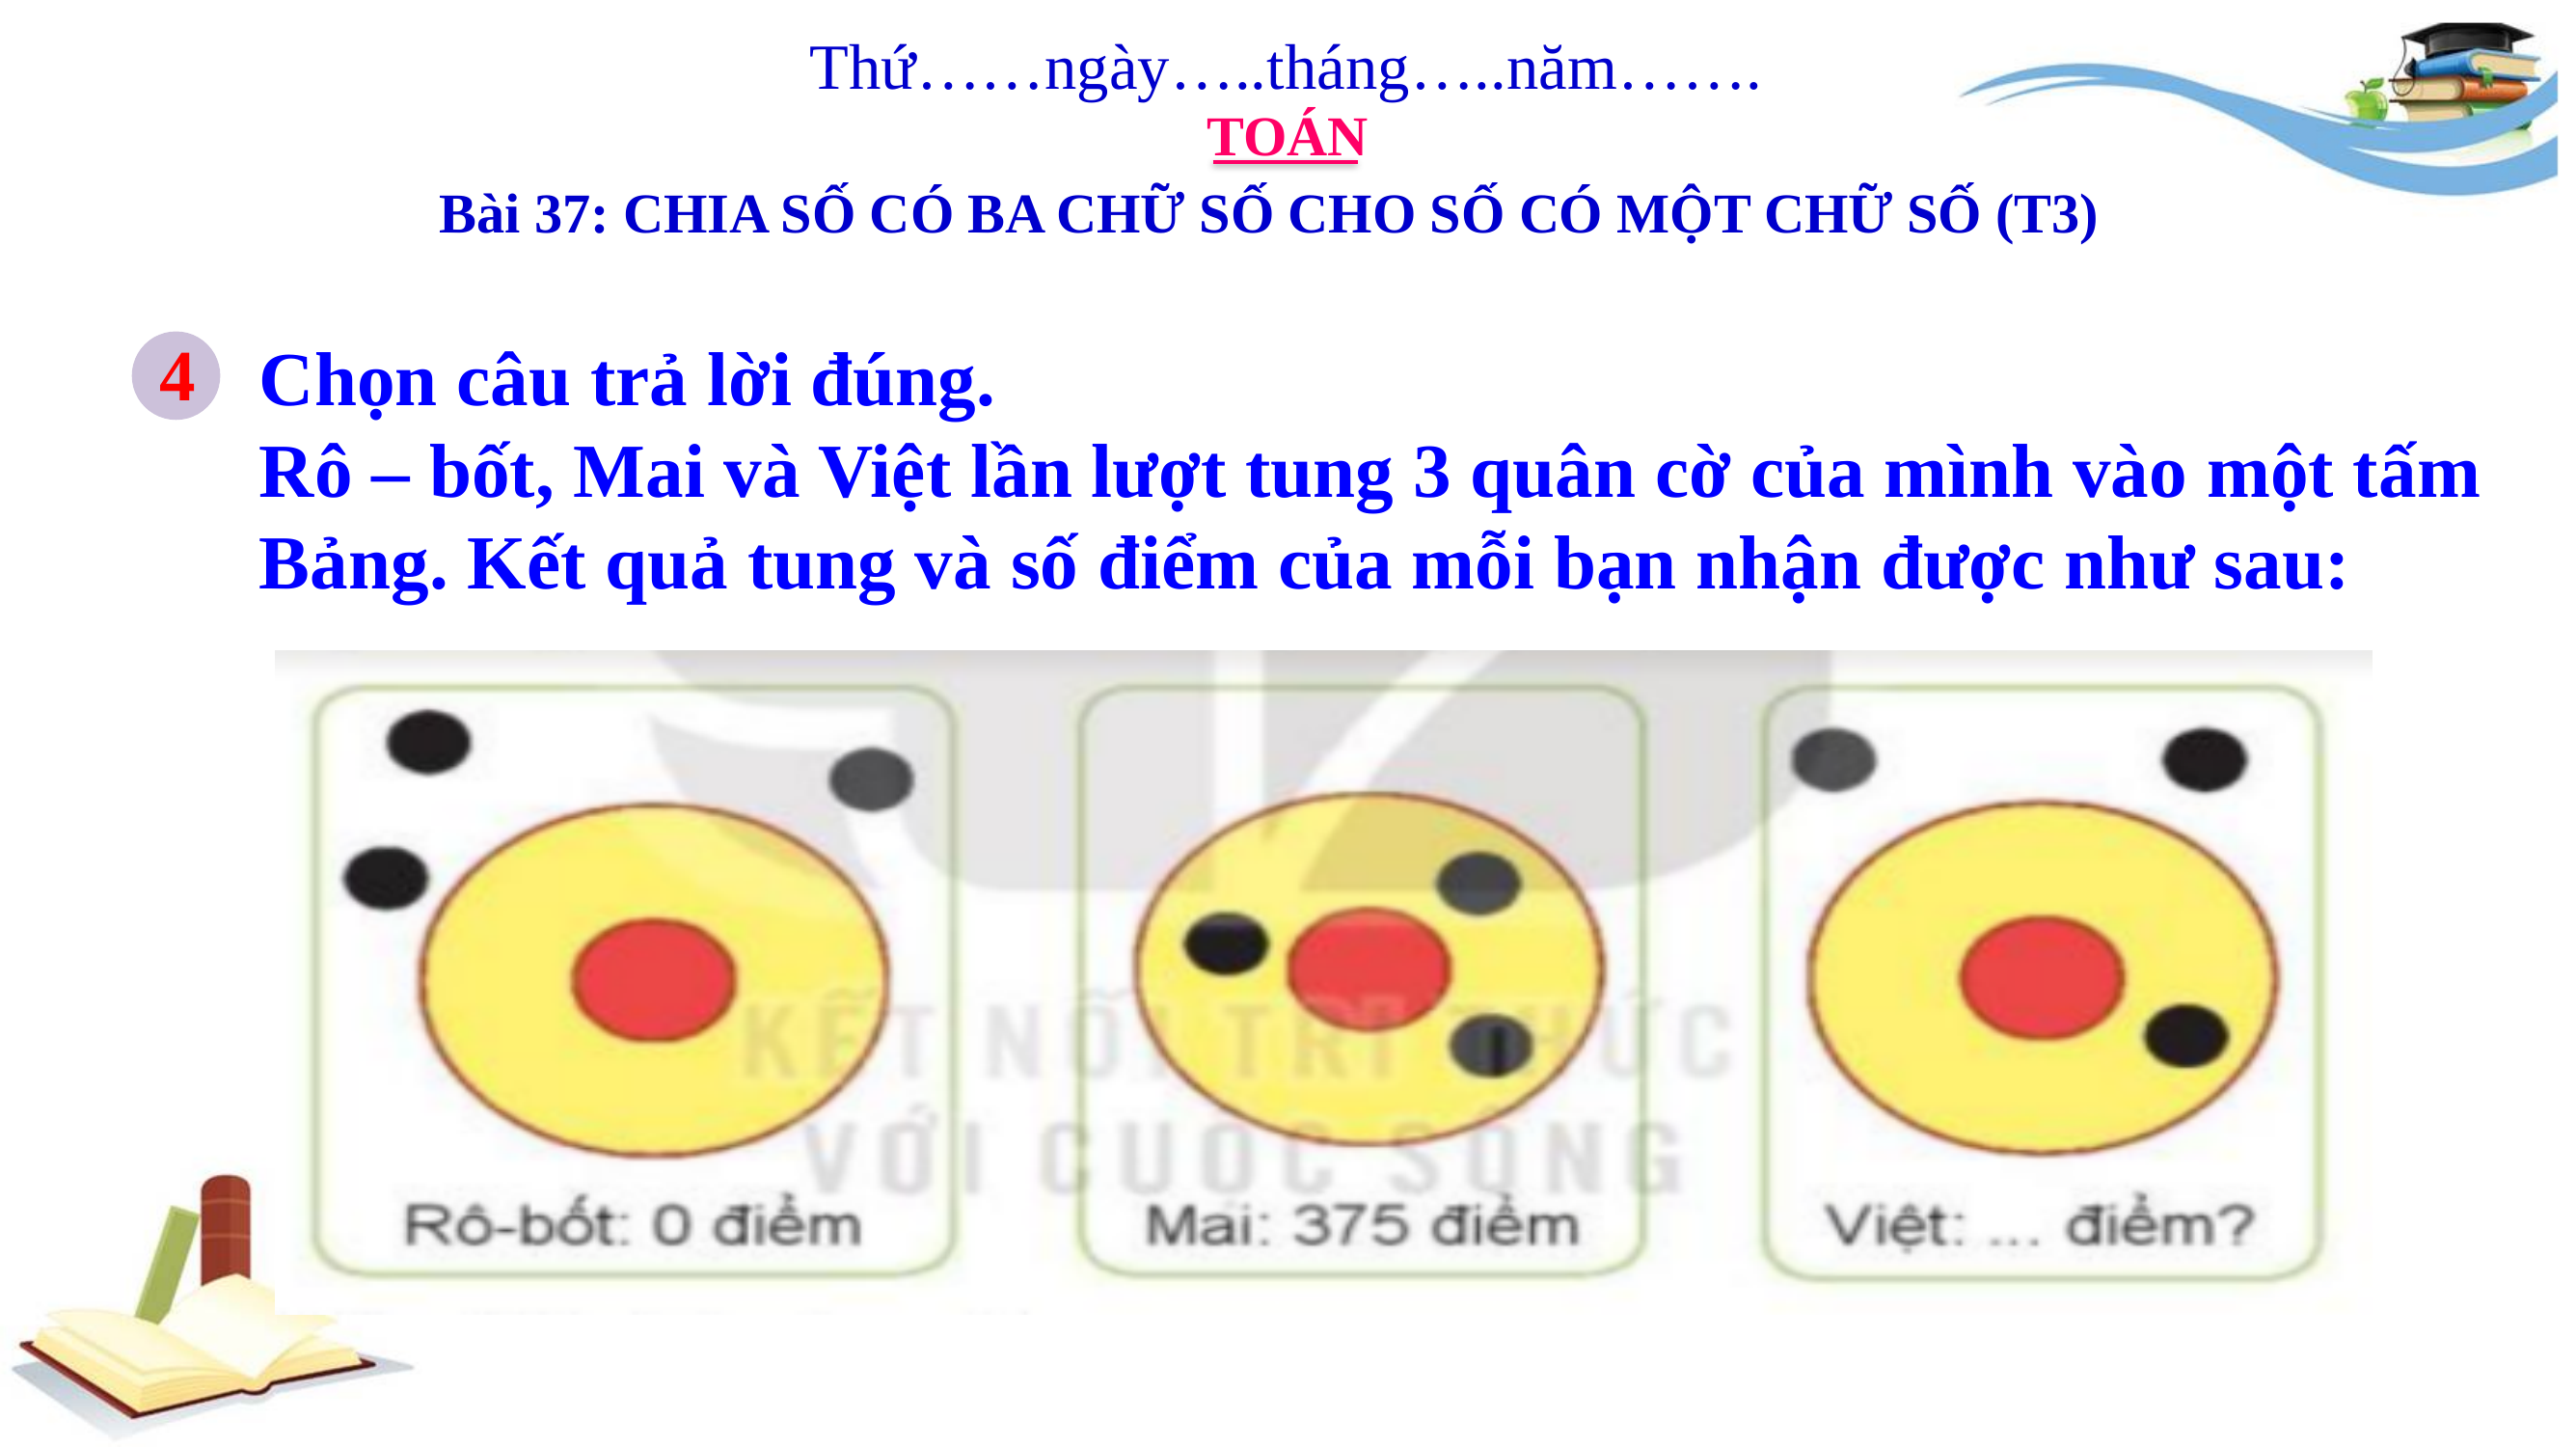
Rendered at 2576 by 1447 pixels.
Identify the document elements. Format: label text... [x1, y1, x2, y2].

picture [0, 0, 2576, 1447]
text_box Bài 37: CHIA SỐ CÓ BA CHỮ SỐ CHO SỐ CÓ MỘT CHỮ SỐ (T3) [394, 164, 2144, 256]
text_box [133, 320, 2507, 615]
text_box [792, 16, 1782, 176]
